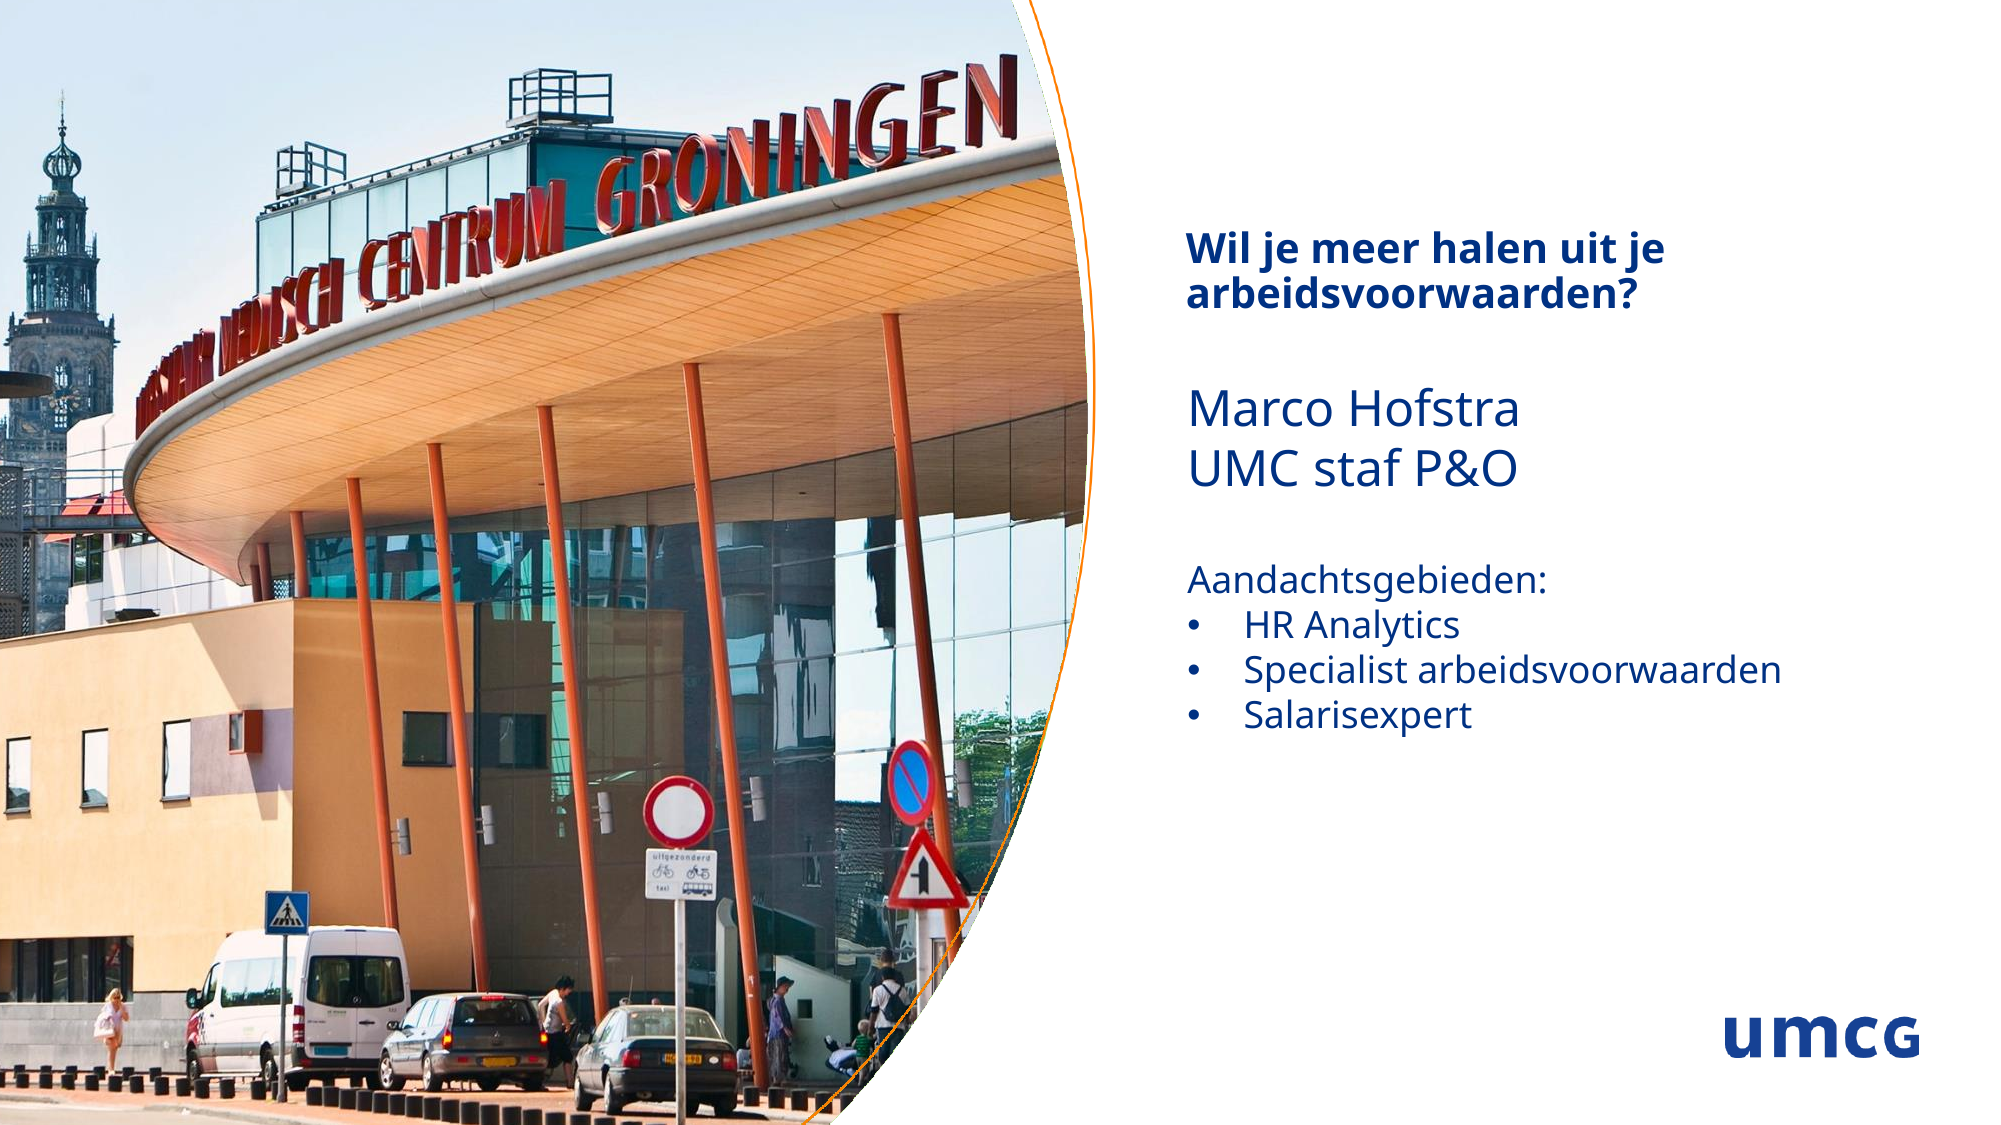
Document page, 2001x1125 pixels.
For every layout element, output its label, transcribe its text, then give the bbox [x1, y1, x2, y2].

title Wil je meer halen uit je arbeidsvoorwaarden? [1170, 116, 1952, 429]
picture [1725, 1016, 1919, 1058]
picture [0, 0, 1311, 1125]
subtitle Marco Hofstra UMC staf P&O Aandachtsgebieden: HR Analytics Specialist arbeidsvoorwaarden Salarisexpert [1172, 369, 1896, 641]
